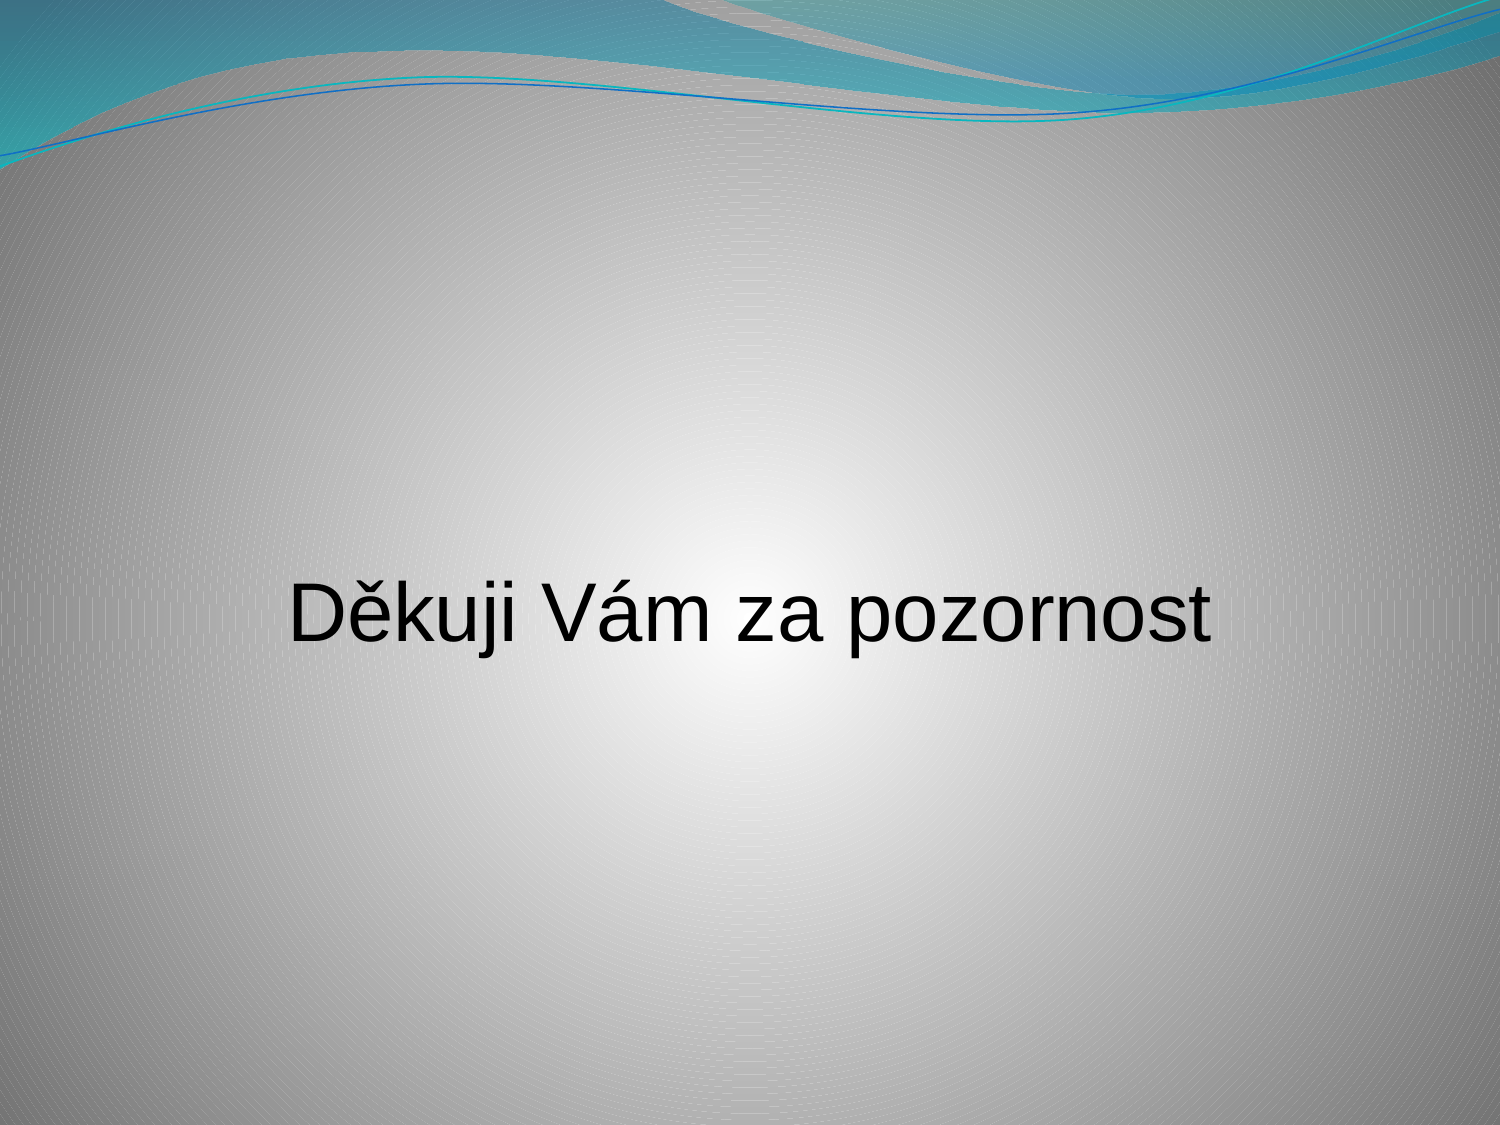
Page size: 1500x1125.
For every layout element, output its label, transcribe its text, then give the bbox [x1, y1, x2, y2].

list Děkuji Vám za pozornost [75, 317, 1425, 1038]
